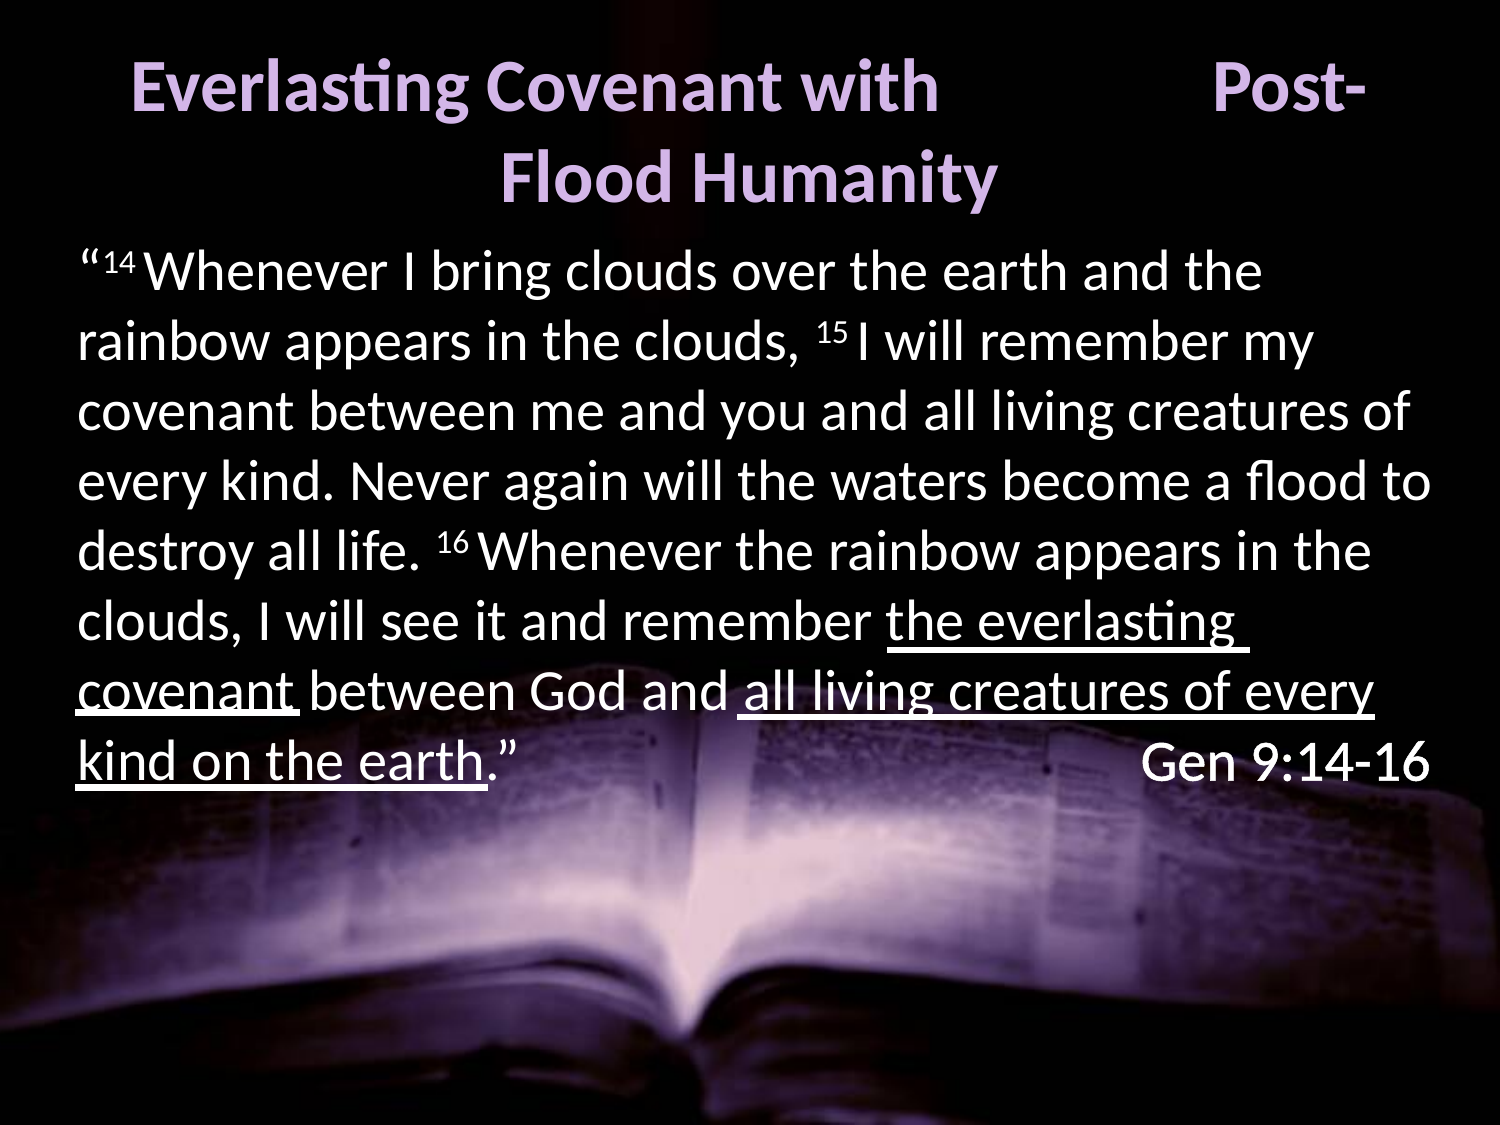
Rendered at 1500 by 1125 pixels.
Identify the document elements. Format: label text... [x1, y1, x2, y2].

title Everlasting Covenant with Post-Flood Humanity [62, 28, 1438, 225]
list “14 Whenever I bring clouds over the earth and the rainbow appears in the clouds, 15 I will remember my covenant between me and you and all living creatures of every kind. Never again will the waters become a flood to destroy all life. 16 Whenever the rainbow appears in the clouds, I will see it and remember the everlasting covenant between God and all living creatures of every kind on the earth.” Gen 9:14-16 [62, 224, 1450, 1125]
picture [0, 0, 1500, 1125]
